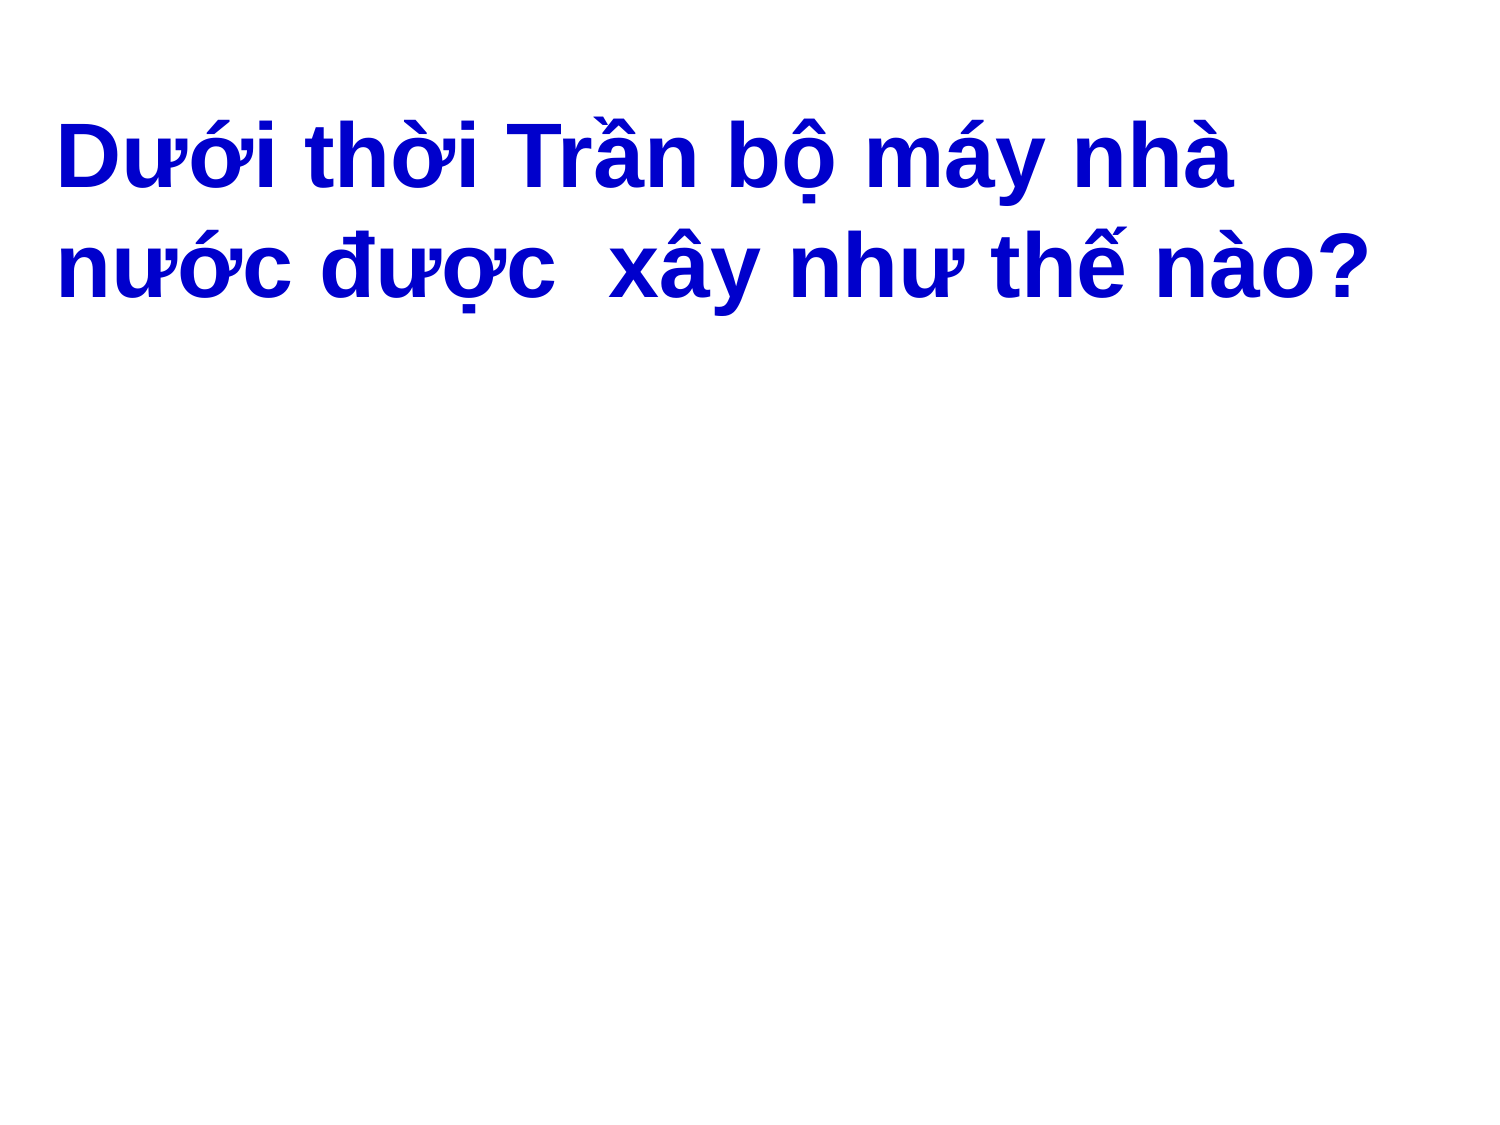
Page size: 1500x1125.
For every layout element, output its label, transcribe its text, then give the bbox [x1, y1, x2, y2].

text_box Dưới thời Trần bộ máy nhà nước được xây như thế nào? [40, 62, 1451, 350]
